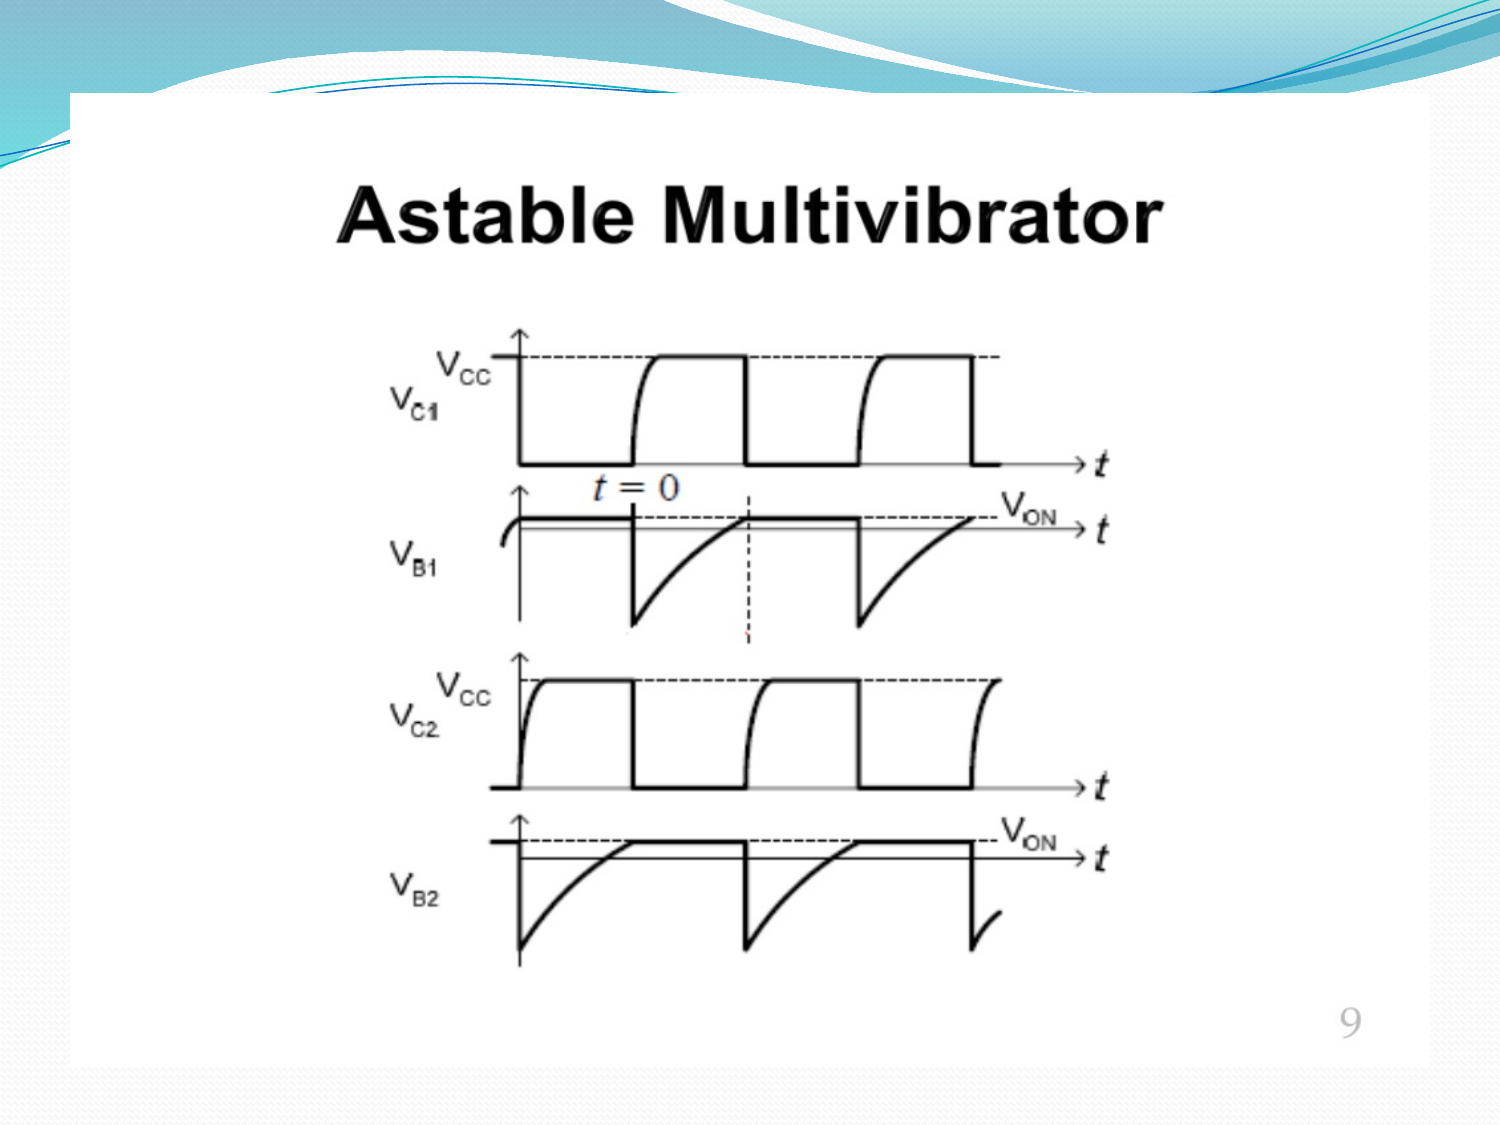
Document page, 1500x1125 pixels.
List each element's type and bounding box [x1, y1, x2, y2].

list [70, 93, 1430, 1067]
